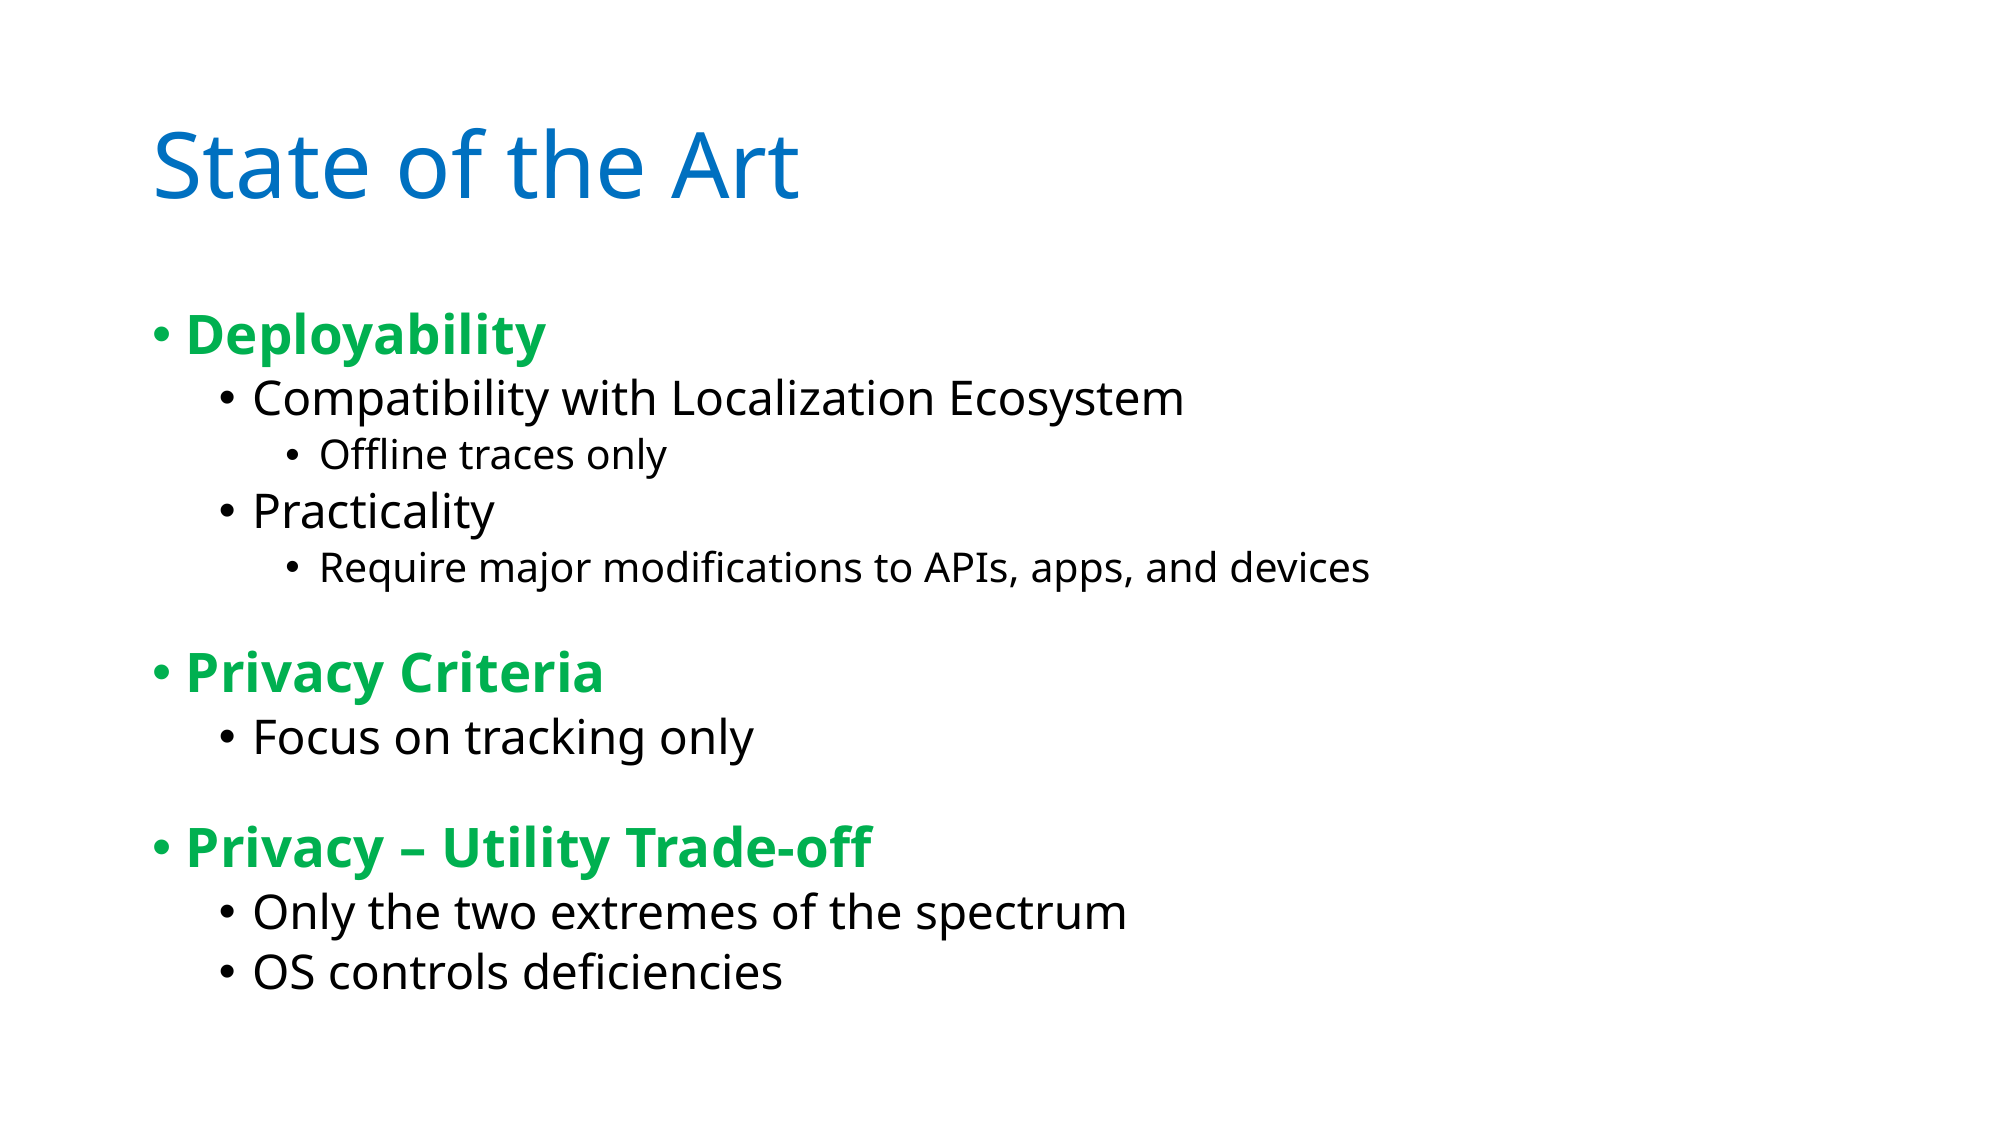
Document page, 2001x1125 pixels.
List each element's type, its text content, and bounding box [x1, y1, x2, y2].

title State of the Art [137, 59, 1863, 278]
list Deployability Compatibility with Localization Ecosystem Offline traces only Practicality Require major modifications to APIs, apps, and devices Privacy Criteria Focus on tracking only Privacy – Utility Trade-off Only the two extremes of the spectrum OS controls deficiencies [137, 299, 1863, 1014]
